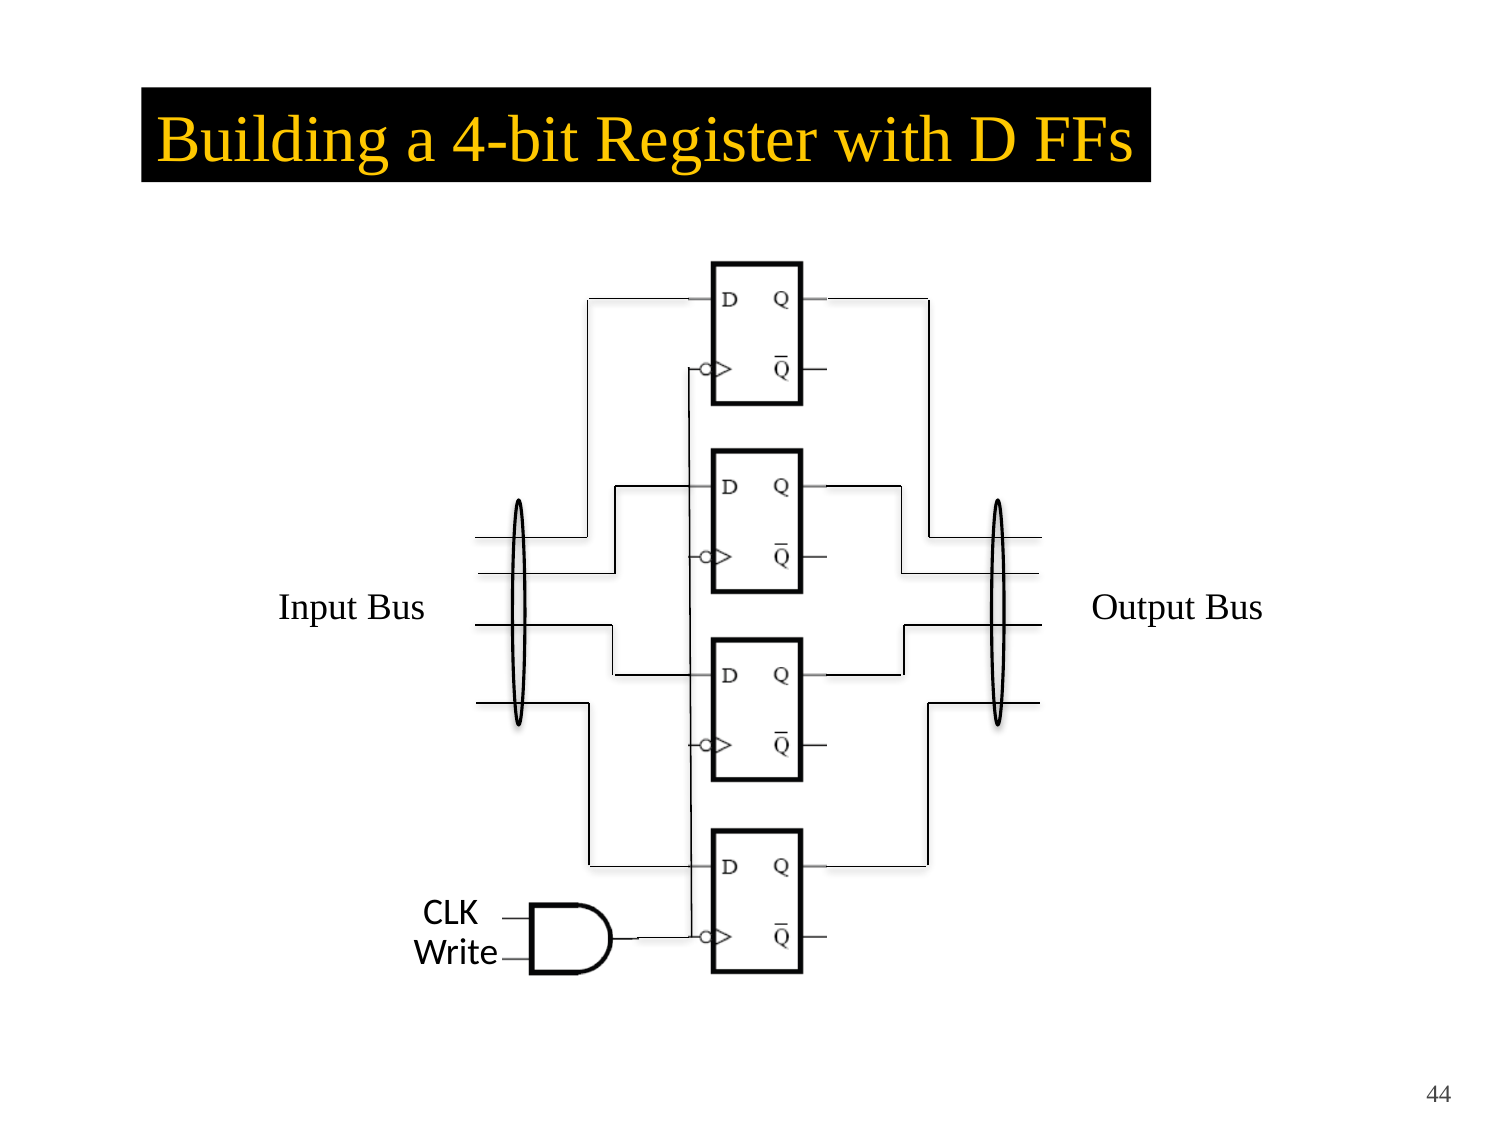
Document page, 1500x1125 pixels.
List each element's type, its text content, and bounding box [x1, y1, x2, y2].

slide_number 44 [1345, 1062, 1467, 1108]
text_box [397, 873, 692, 982]
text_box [826, 298, 1280, 867]
text_box Building a 4-bit Register with D FFs [141, 87, 1152, 183]
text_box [688, 245, 827, 985]
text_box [262, 298, 691, 867]
